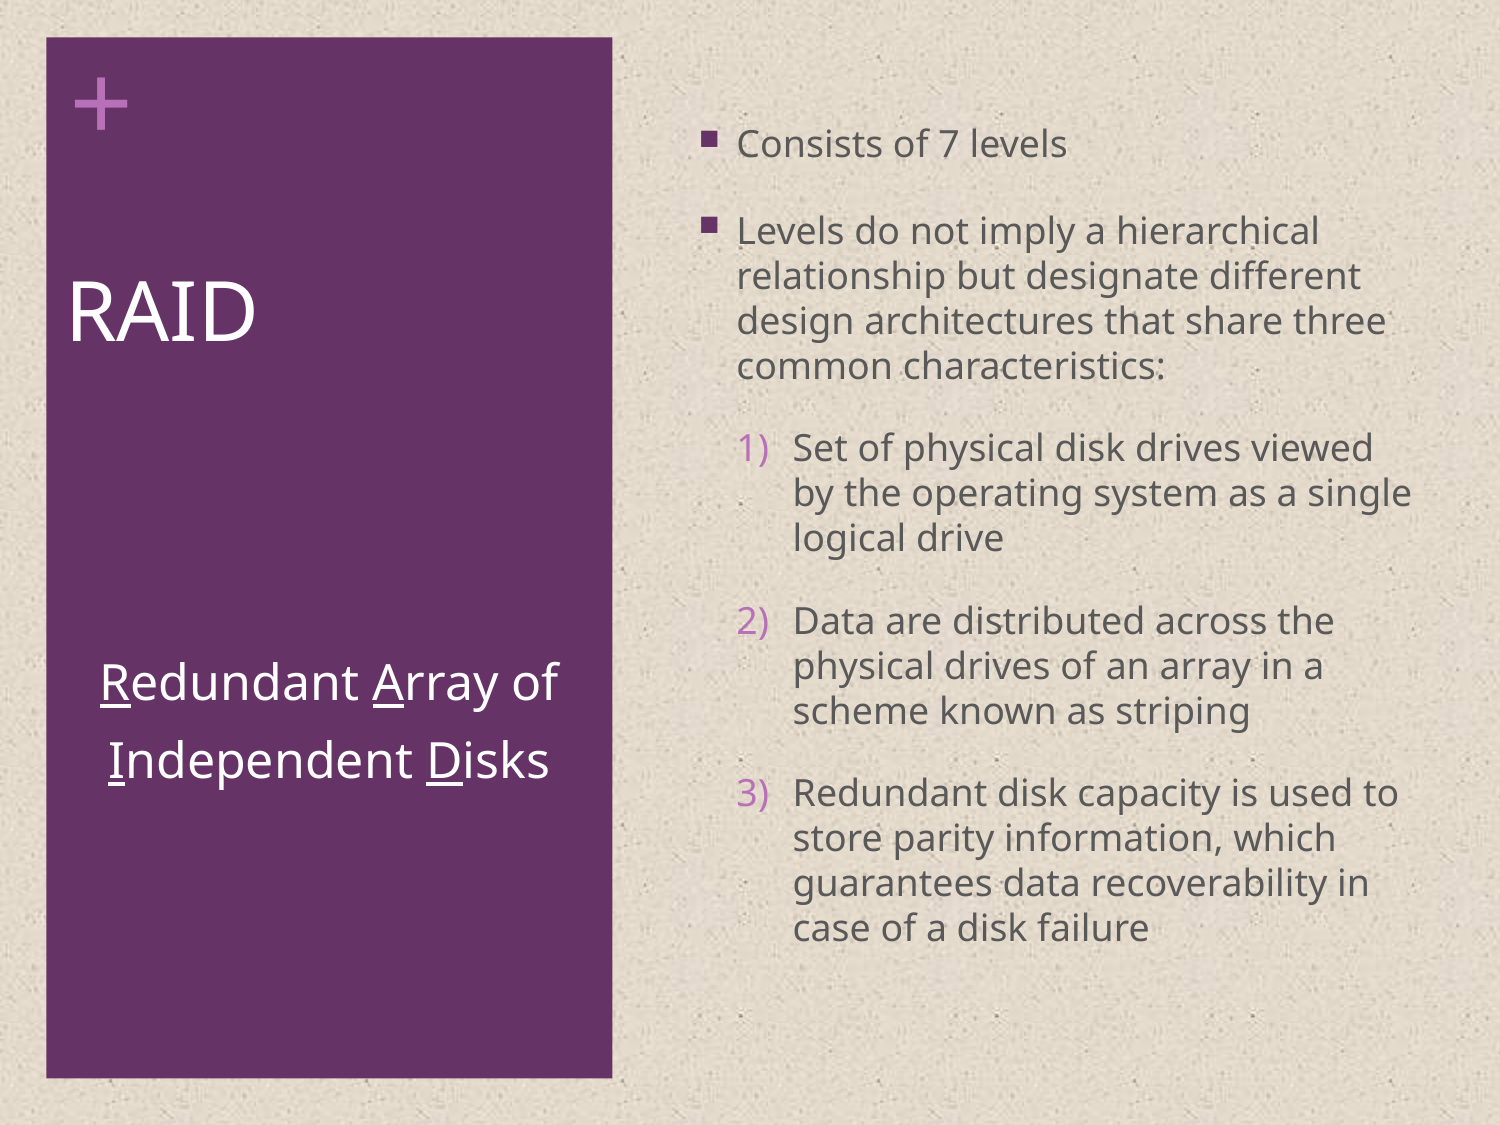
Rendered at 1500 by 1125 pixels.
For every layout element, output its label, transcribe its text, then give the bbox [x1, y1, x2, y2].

title RAID [50, 174, 584, 366]
list Redundant Array of Independent Disks [62, 624, 597, 1018]
list Consists of 7 levels Levels do not imply a hierarchical relationship but designate different design architectures that share three common characteristics: Set of physical disk drives viewed by the operating system as a single logical drive Data are distributed across the physical drives of an array in a scheme known as striping Redundant disk capacity is used to store parity information, which guarantees data recoverability in case of a disk failure [683, 112, 1438, 1005]
picture [0, 0, 1500, 1125]
